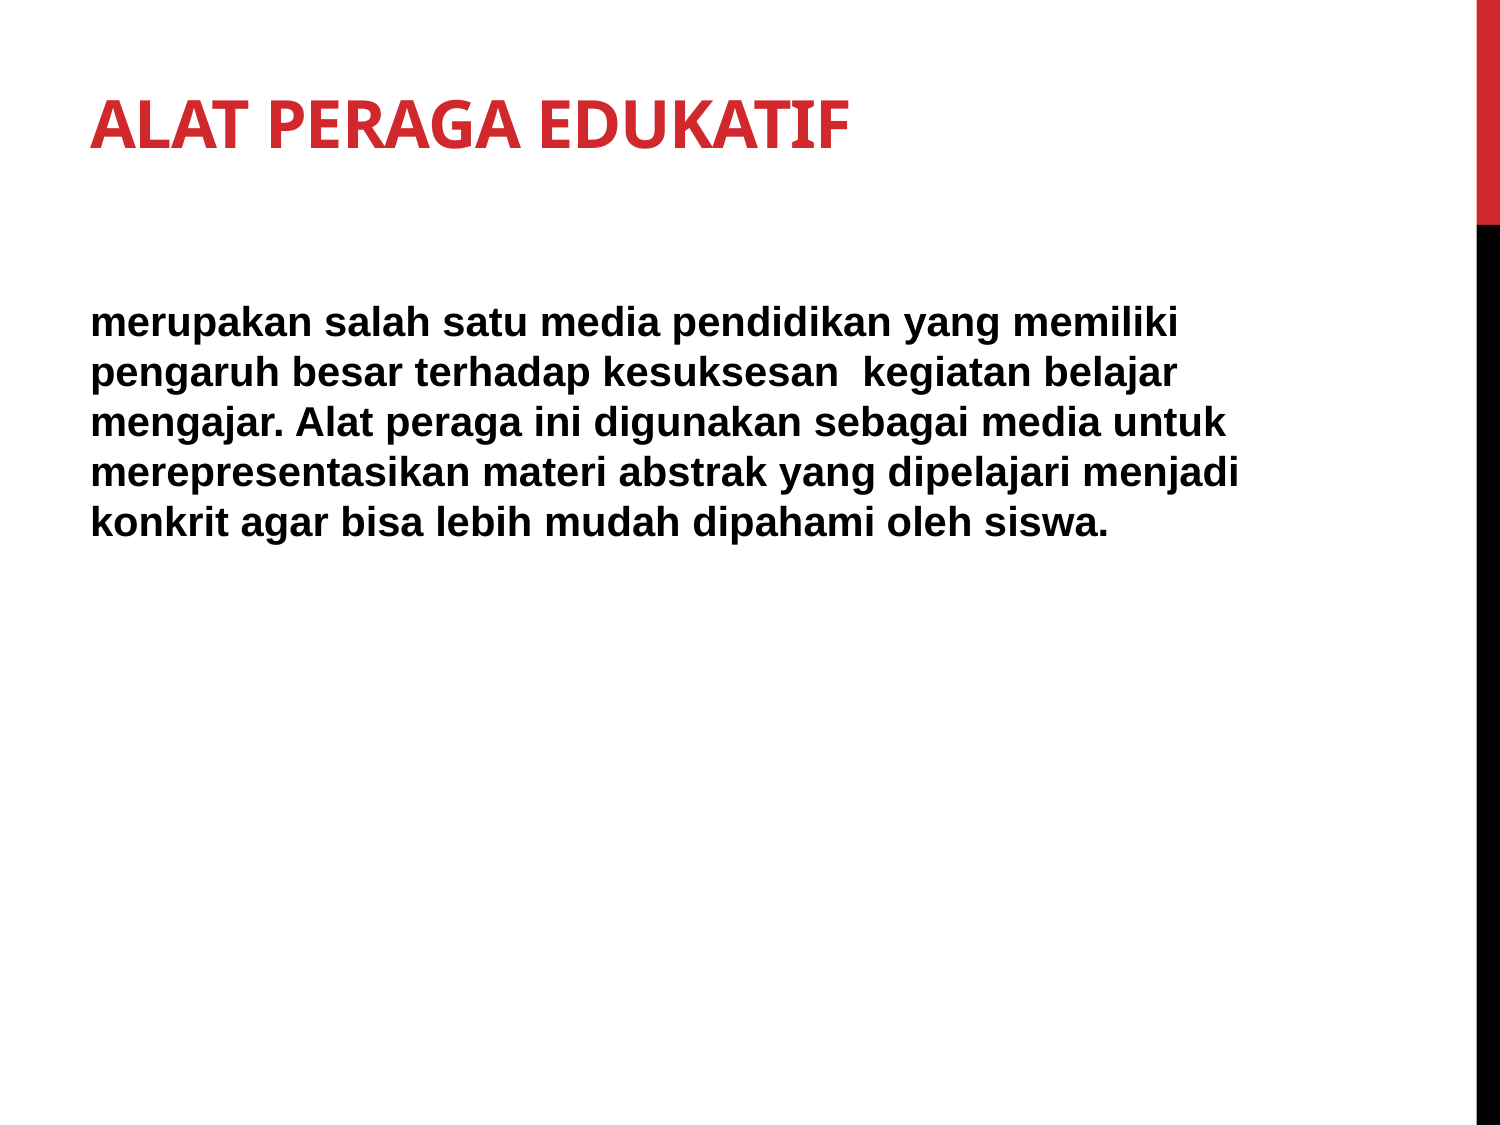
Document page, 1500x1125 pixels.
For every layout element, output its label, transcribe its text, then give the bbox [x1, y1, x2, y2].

title Alat Peraga Edukatif [75, 25, 1025, 250]
list merupakan salah satu media pendidikan yang memiliki pengaruh besar terhadap kesuksesan kegiatan belajar mengajar. Alat peraga ini digunakan sebagai media untuk merepresentasikan materi abstrak yang dipelajari menjadi konkrit agar bisa lebih mudah dipahami oleh siswa. [75, 287, 1325, 1005]
